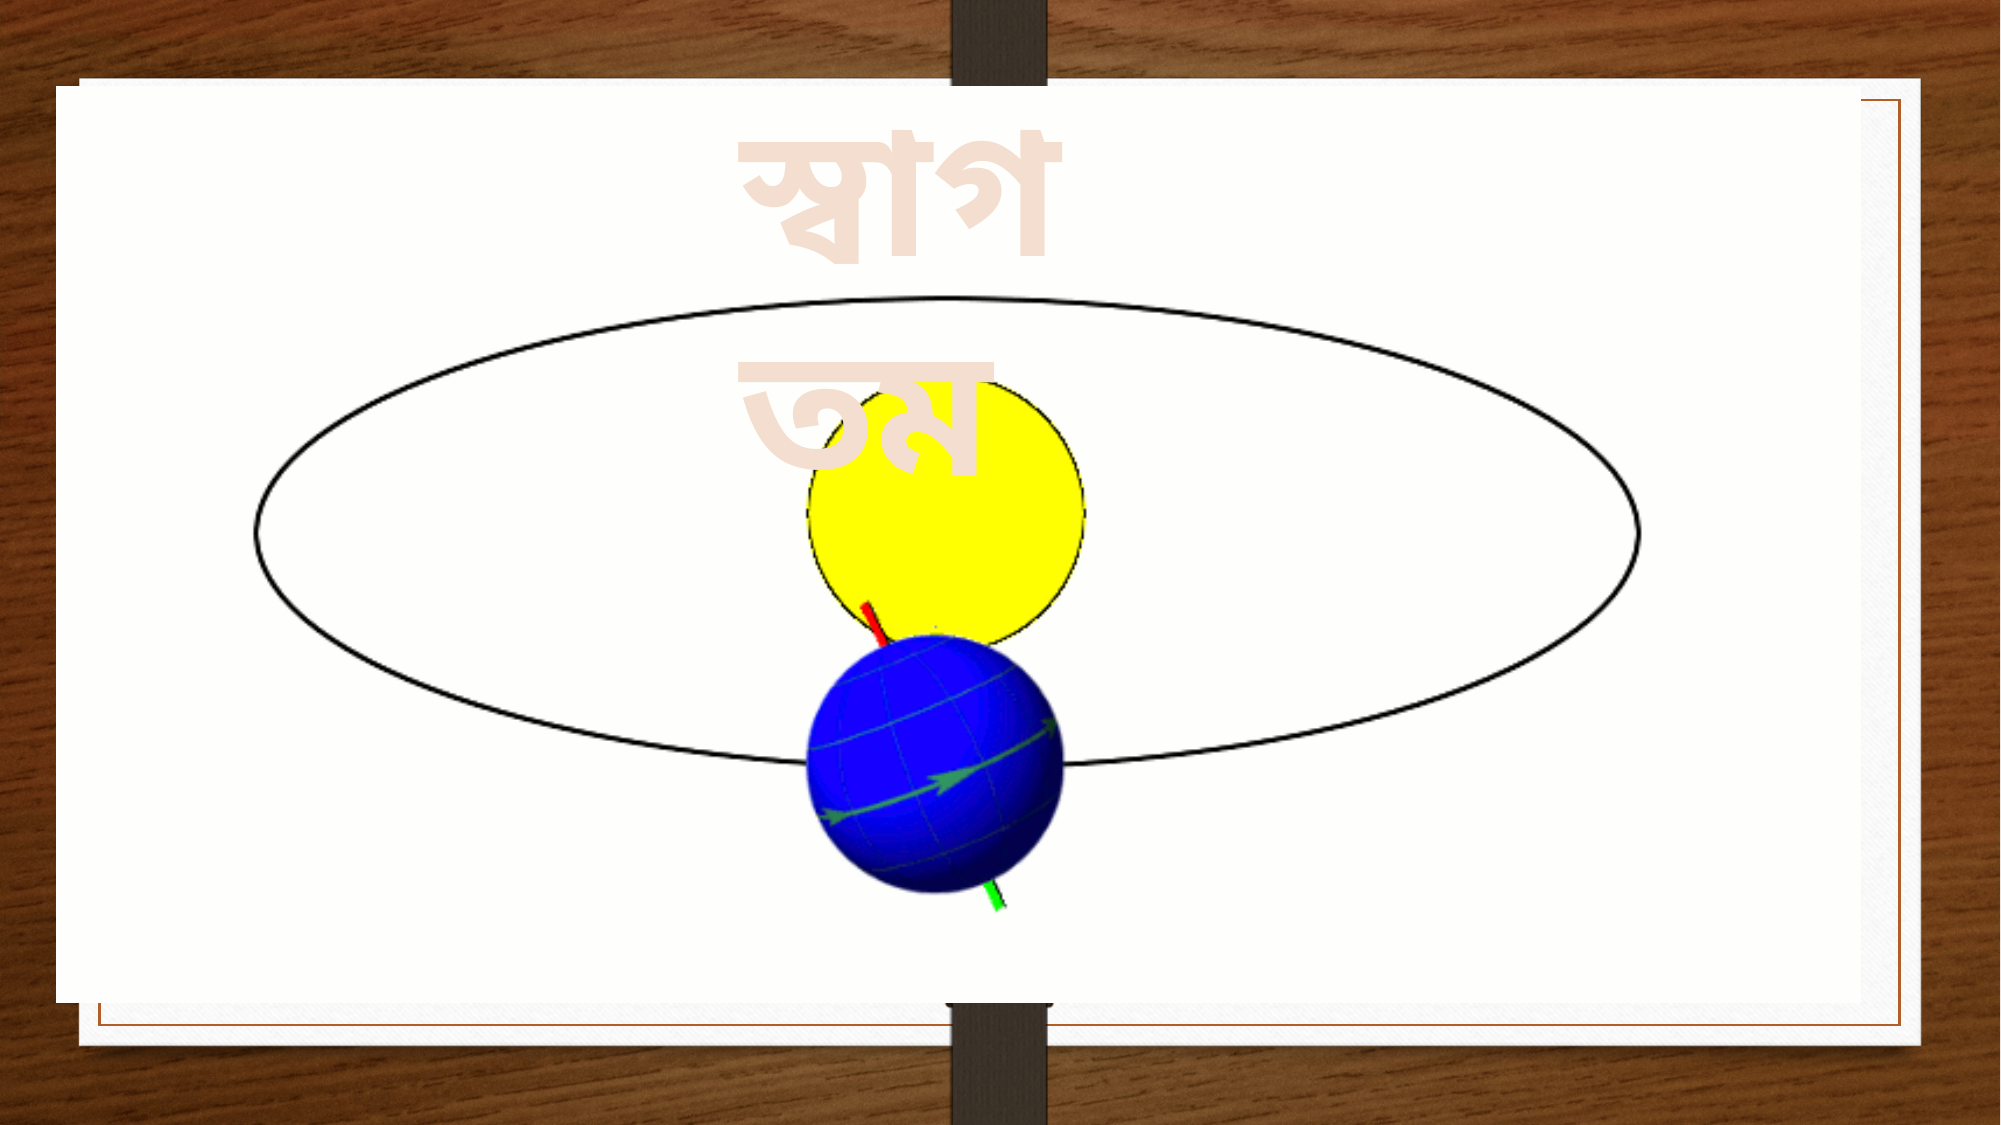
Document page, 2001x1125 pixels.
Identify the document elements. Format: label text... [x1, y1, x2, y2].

text_box স্বাগতম [725, 65, 1192, 85]
picture [0, 0, 2001, 1125]
